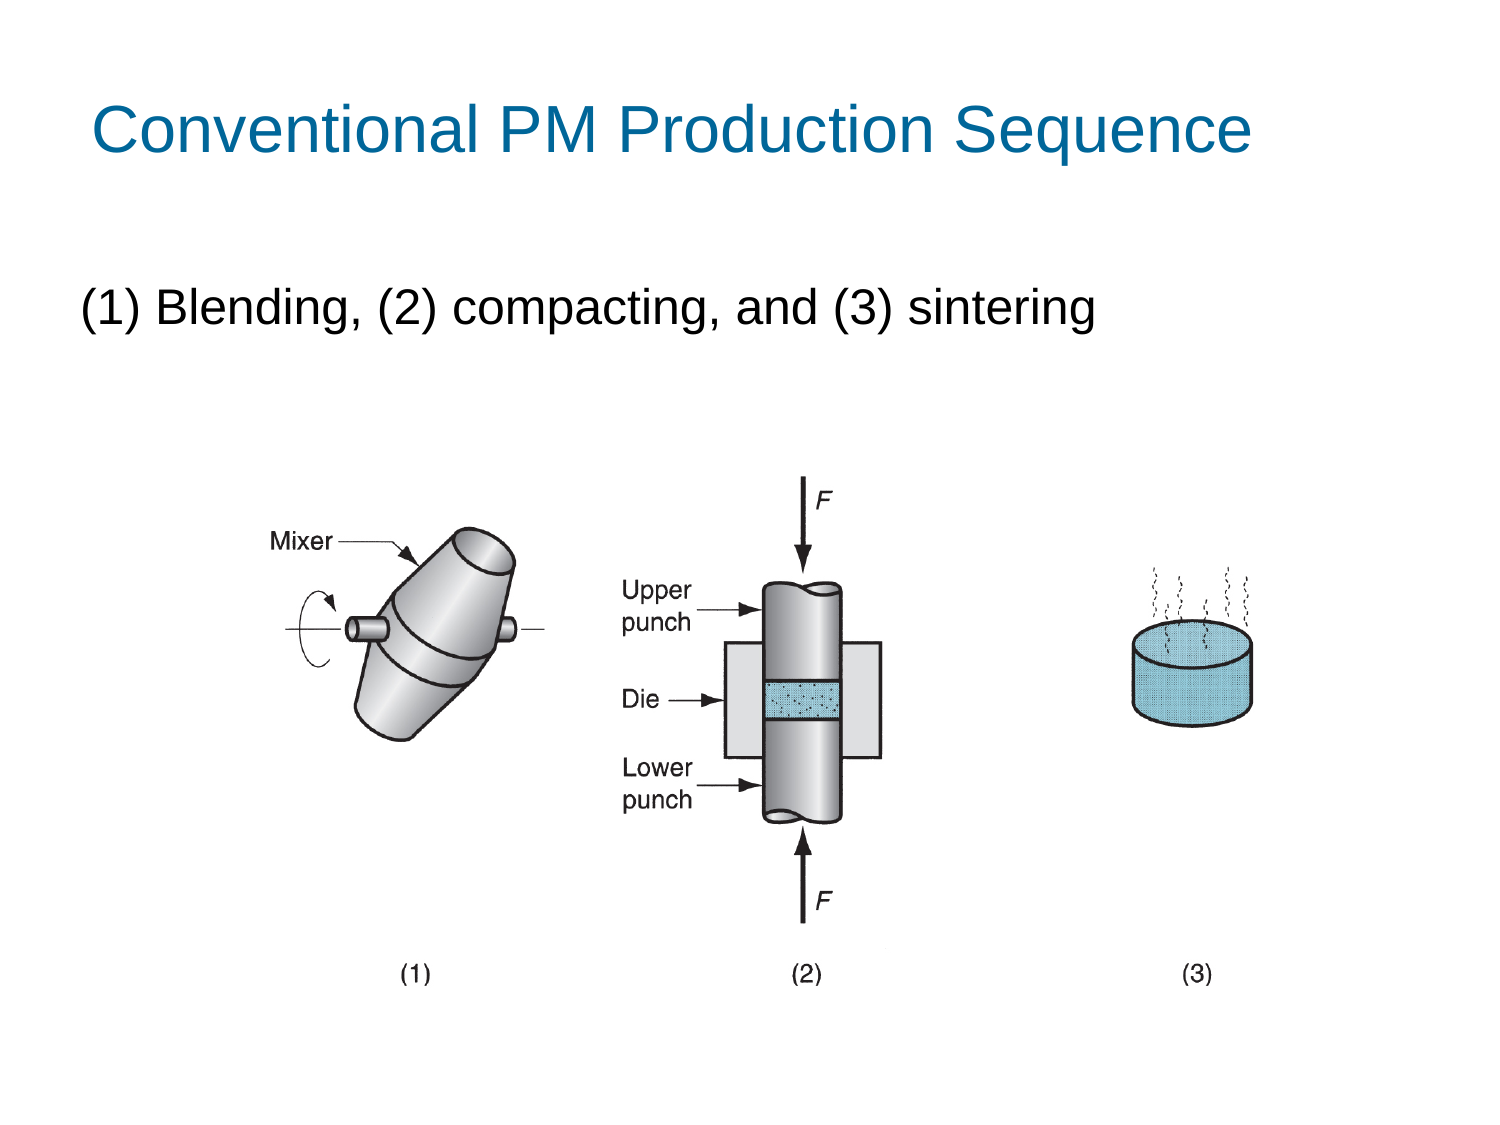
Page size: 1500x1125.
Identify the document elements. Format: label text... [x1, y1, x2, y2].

picture [262, 462, 1263, 994]
title Conventional PM Production Sequence [76, 30, 1293, 220]
list (1) Blending, (2) compacting, and (3) sintering [64, 267, 1424, 905]
